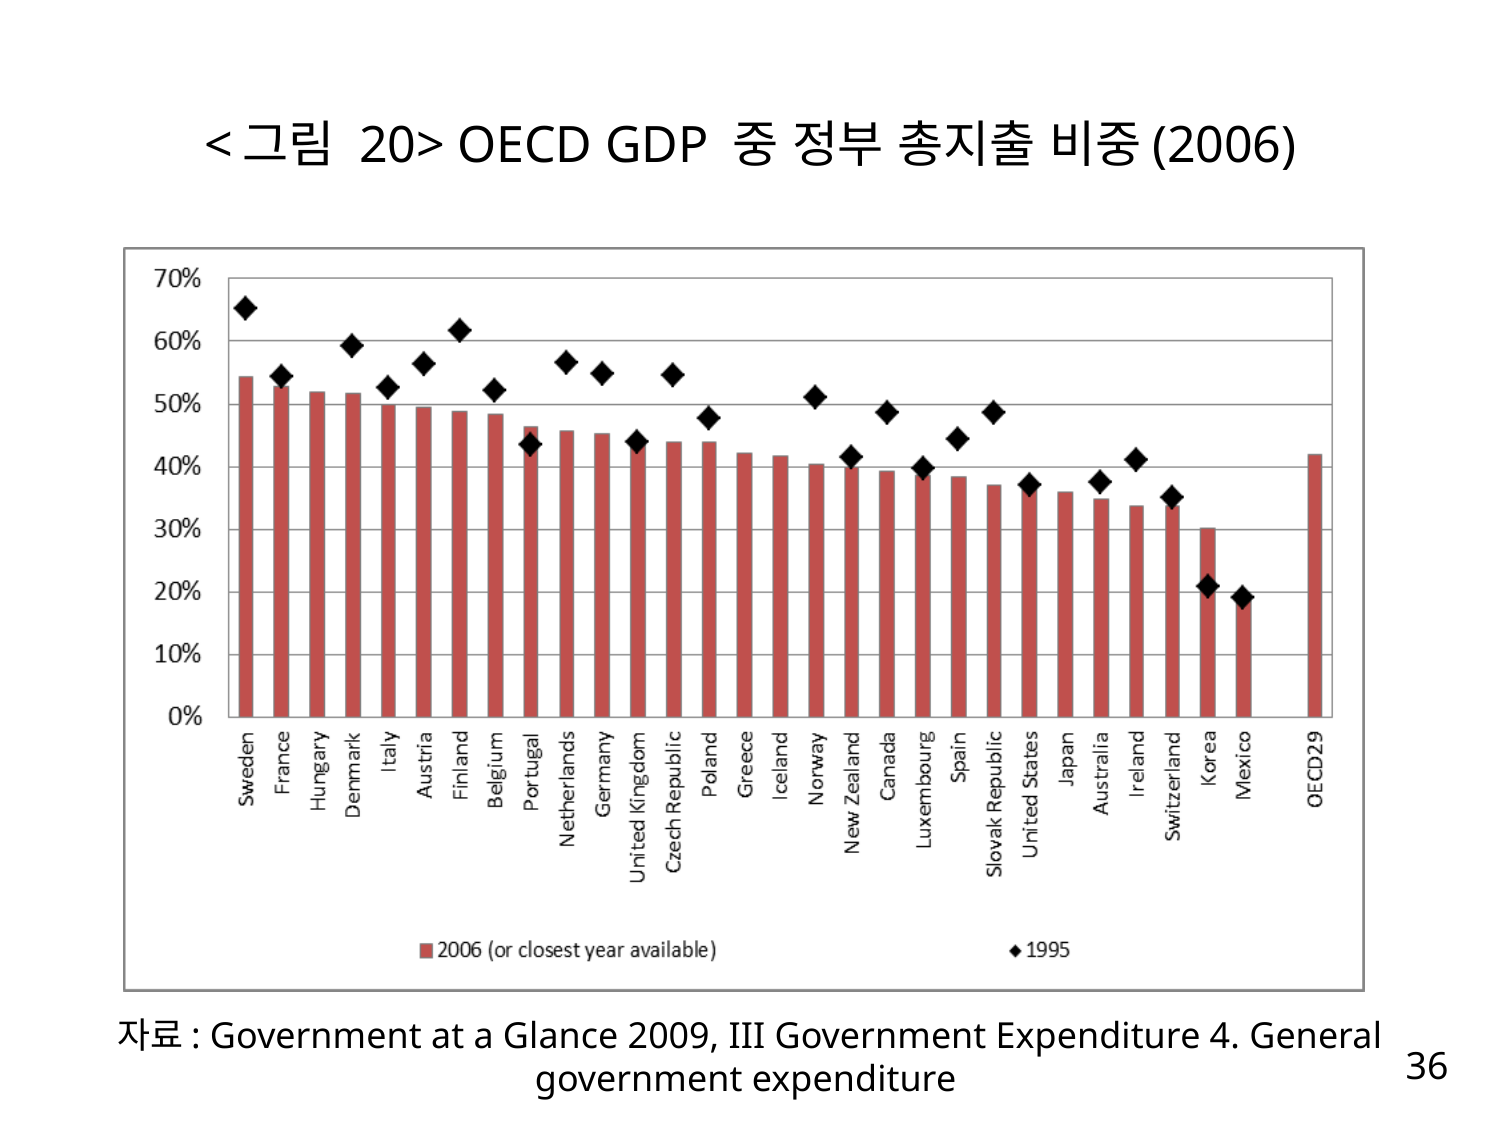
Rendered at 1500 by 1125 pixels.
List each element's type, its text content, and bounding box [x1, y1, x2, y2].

title <그림 20> OECD GDP 중 정부 총지출 비중(2006) 자료: Government at a Glance 2009, III Government Expenditure 4. General government expenditure [74, 44, 1427, 1107]
text_box 36 [1390, 1034, 1480, 1095]
picture [123, 246, 1365, 992]
